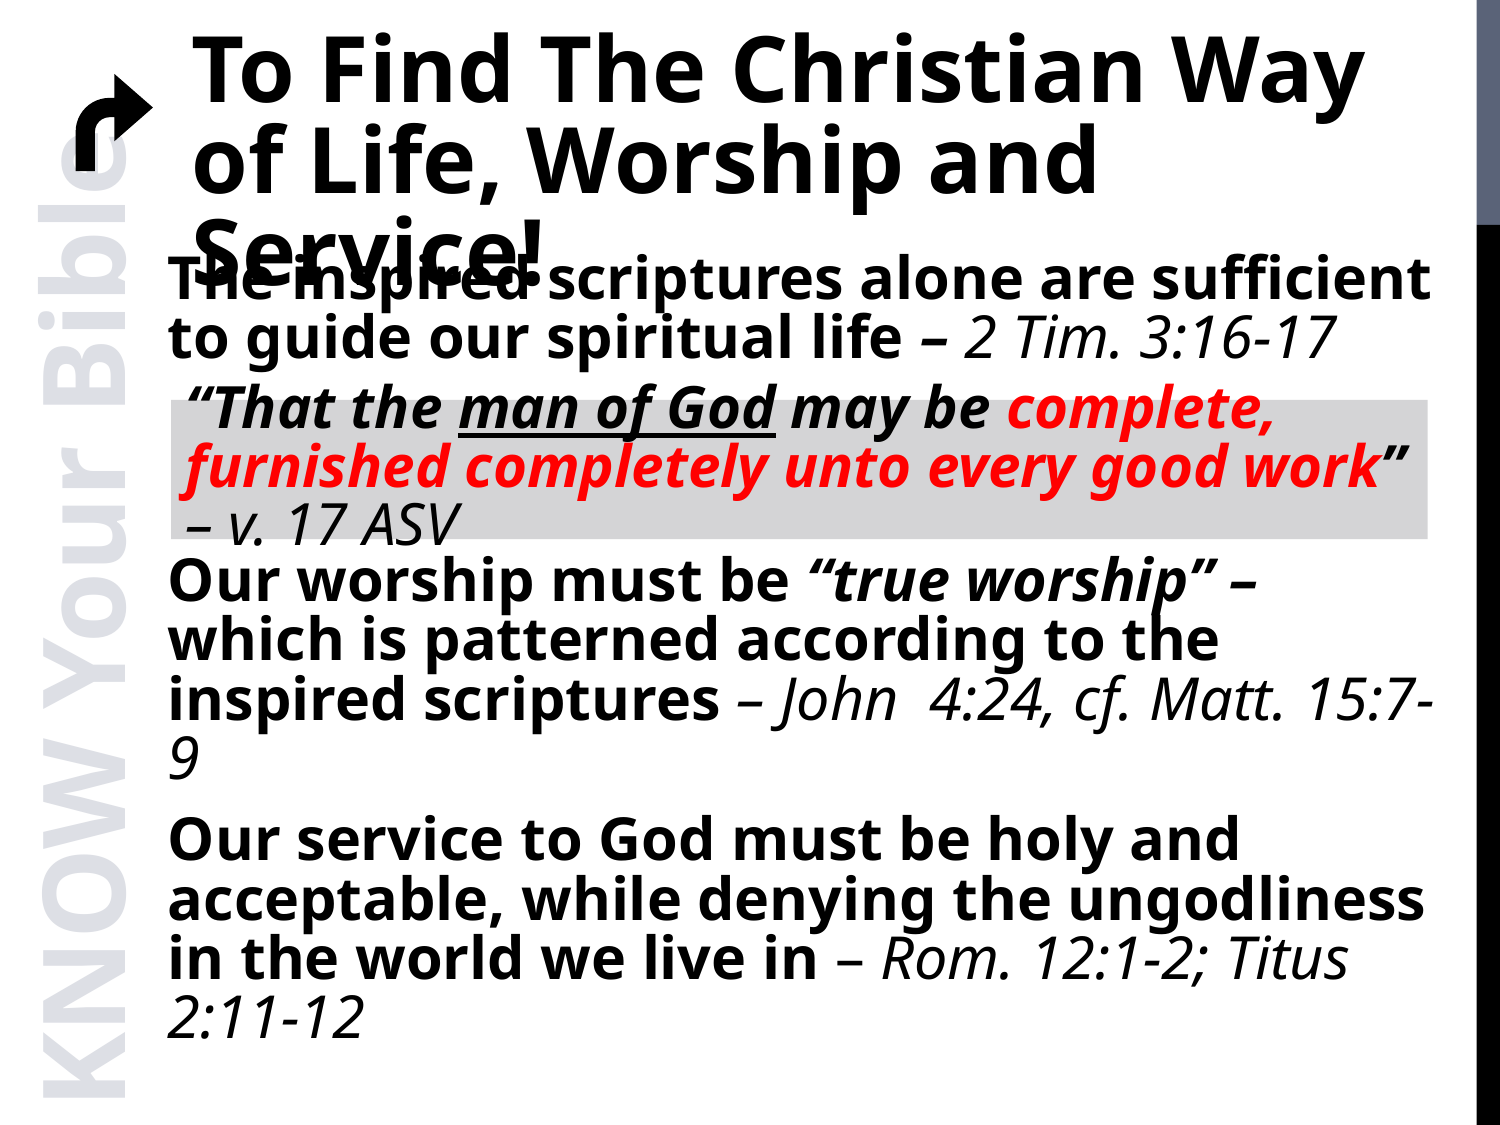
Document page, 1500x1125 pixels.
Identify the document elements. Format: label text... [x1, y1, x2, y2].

list The inspired scriptures alone are sufficient to guide our spiritual life – 2 Tim. 3:16-17 Our worship must be “true worship” – which is patterned according to the inspired scriptures – John 4:24, cf. Matt. 15:7-9 Our service to God must be holy and acceptable, while denying the ungodliness in the world we live in – Rom. 12:1-2; Titus 2:11-12 [157, 244, 1463, 1108]
text_box “That the man of God may be complete, furnished completely unto every good work” – v. 17 ASV [169, 398, 1430, 542]
text_box KNOW Your Bible [3, 113, 157, 1125]
text_box To Find The Christian Way of Life, Worship and Service! [177, 21, 1400, 312]
text_box [73, 71, 156, 174]
